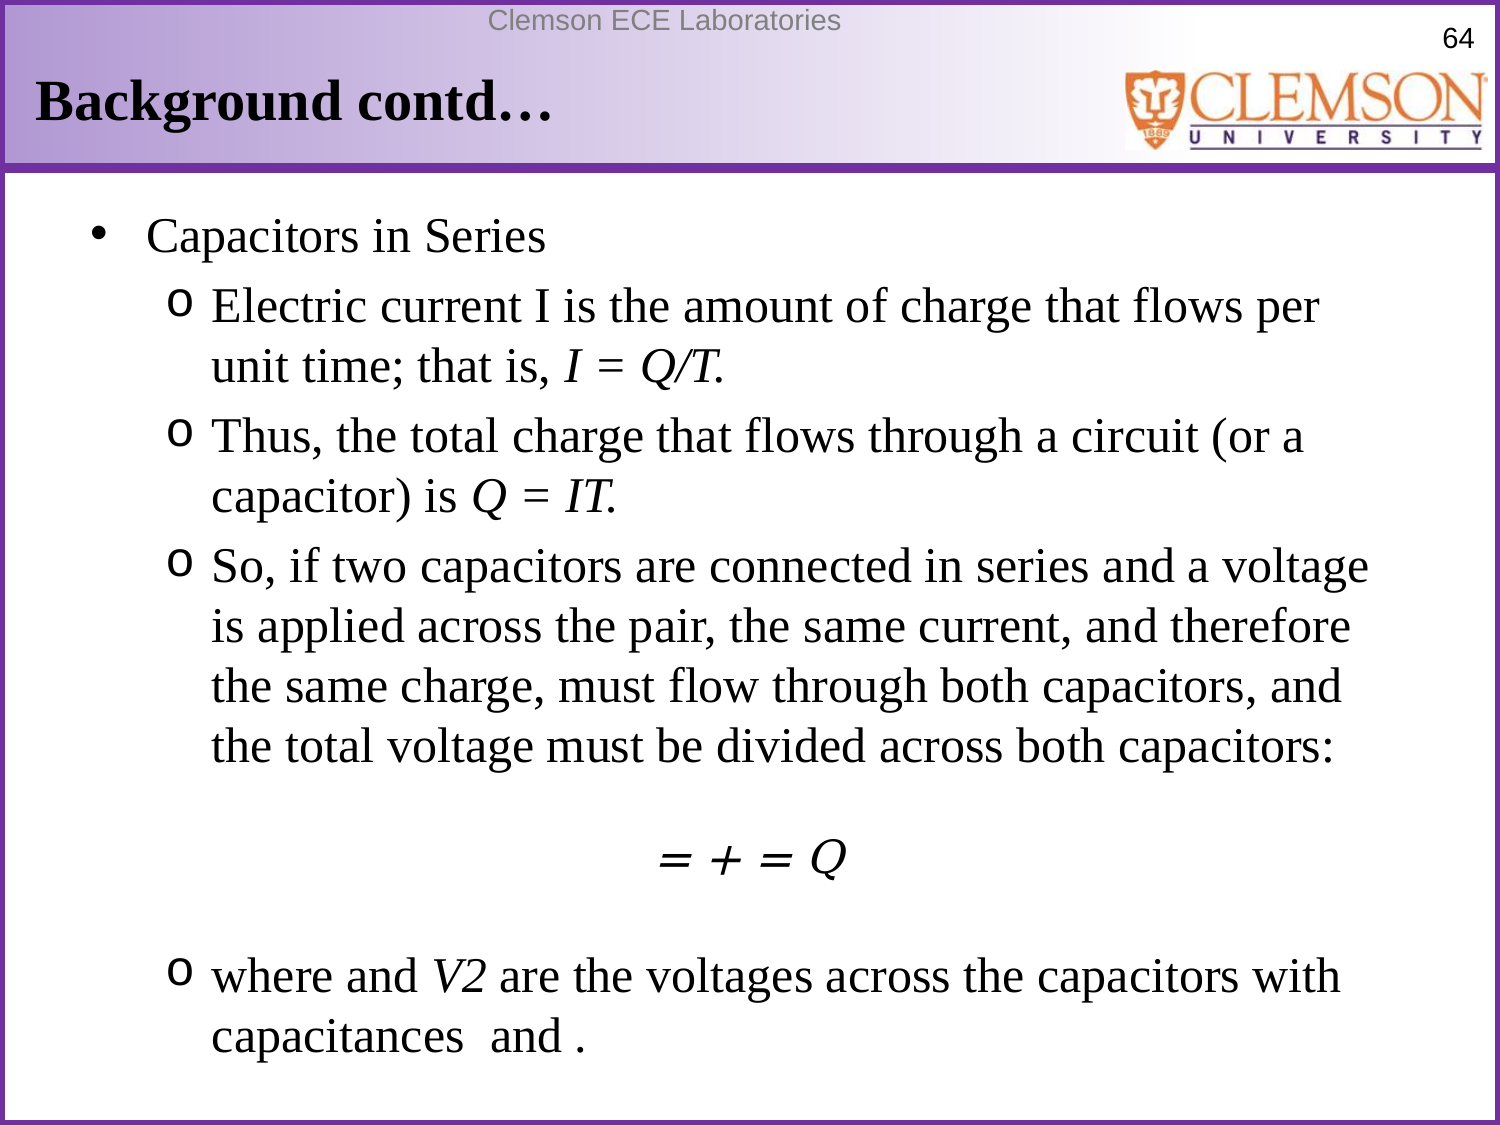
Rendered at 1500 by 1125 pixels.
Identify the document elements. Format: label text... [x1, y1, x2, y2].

picture [1125, 70, 1488, 150]
title Background contd… [20, 34, 1113, 160]
